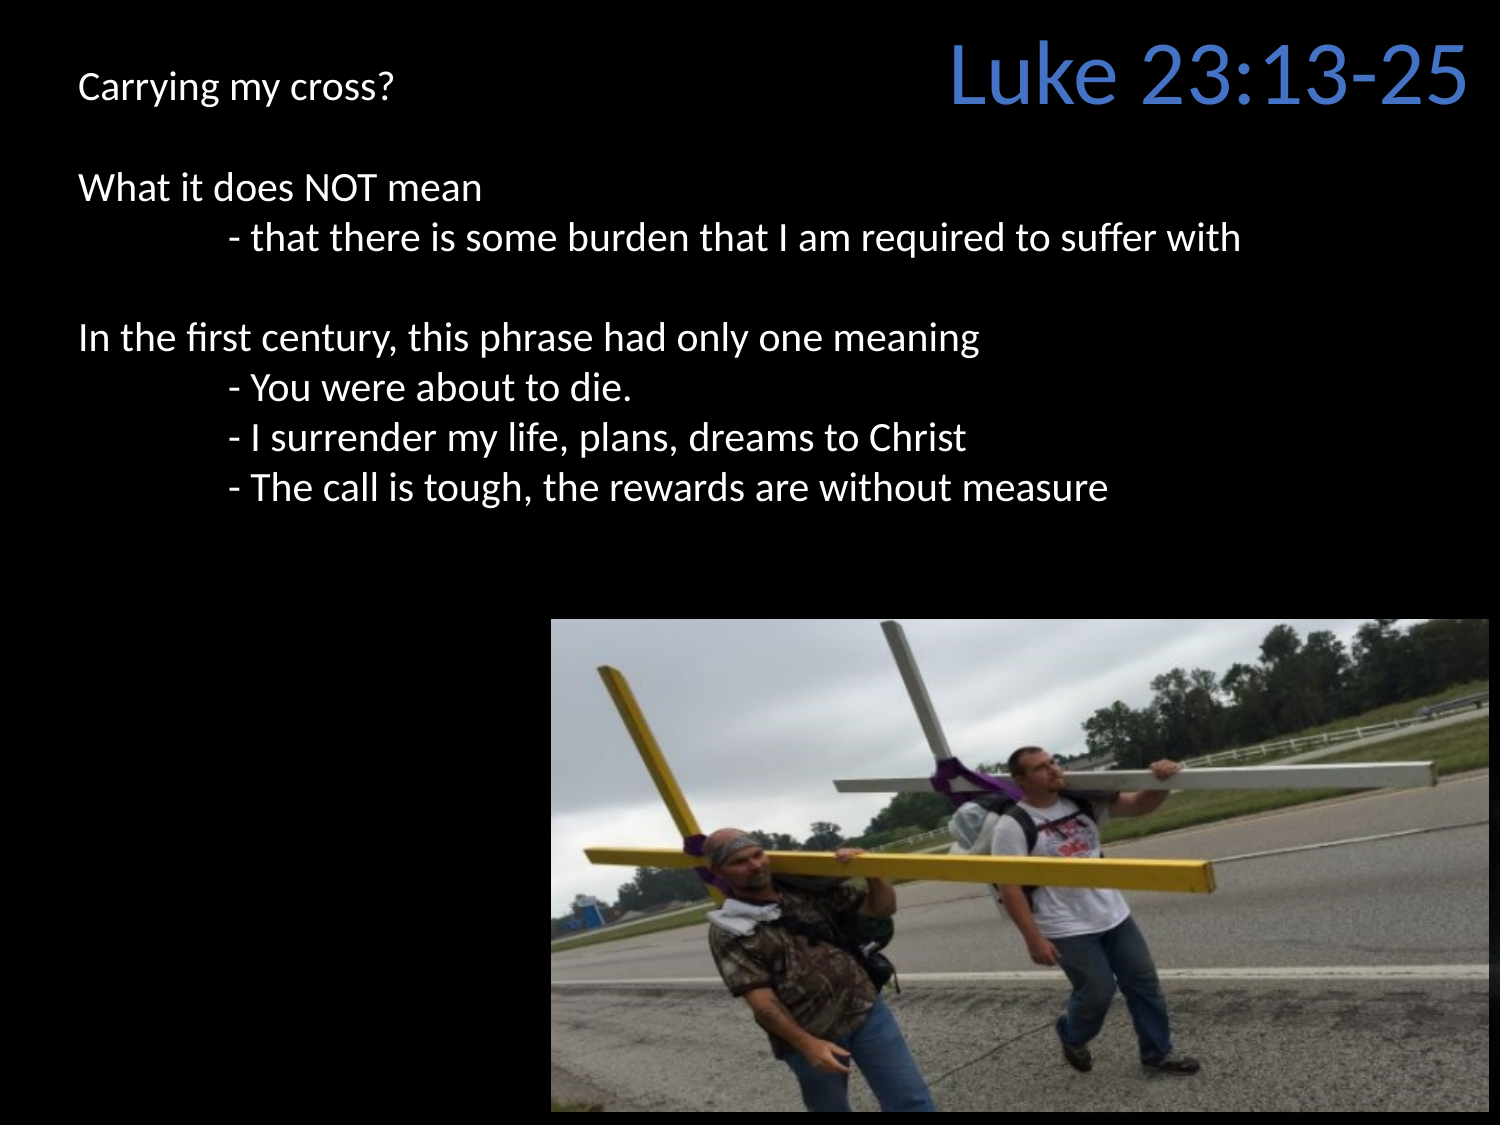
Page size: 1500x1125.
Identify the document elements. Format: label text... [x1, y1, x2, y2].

picture [0, 0, 1500, 1125]
text_box Luke 23:13-25 [933, 5, 1487, 131]
text_box Carrying my cross? What it does NOT mean - that there is some burden that I am required to suffer with In the first century, this phrase had only one meaning - You were about to die. - I surrender my life, plans, dreams to Christ - The call is tough, the rewards are without measure [63, 51, 1258, 517]
